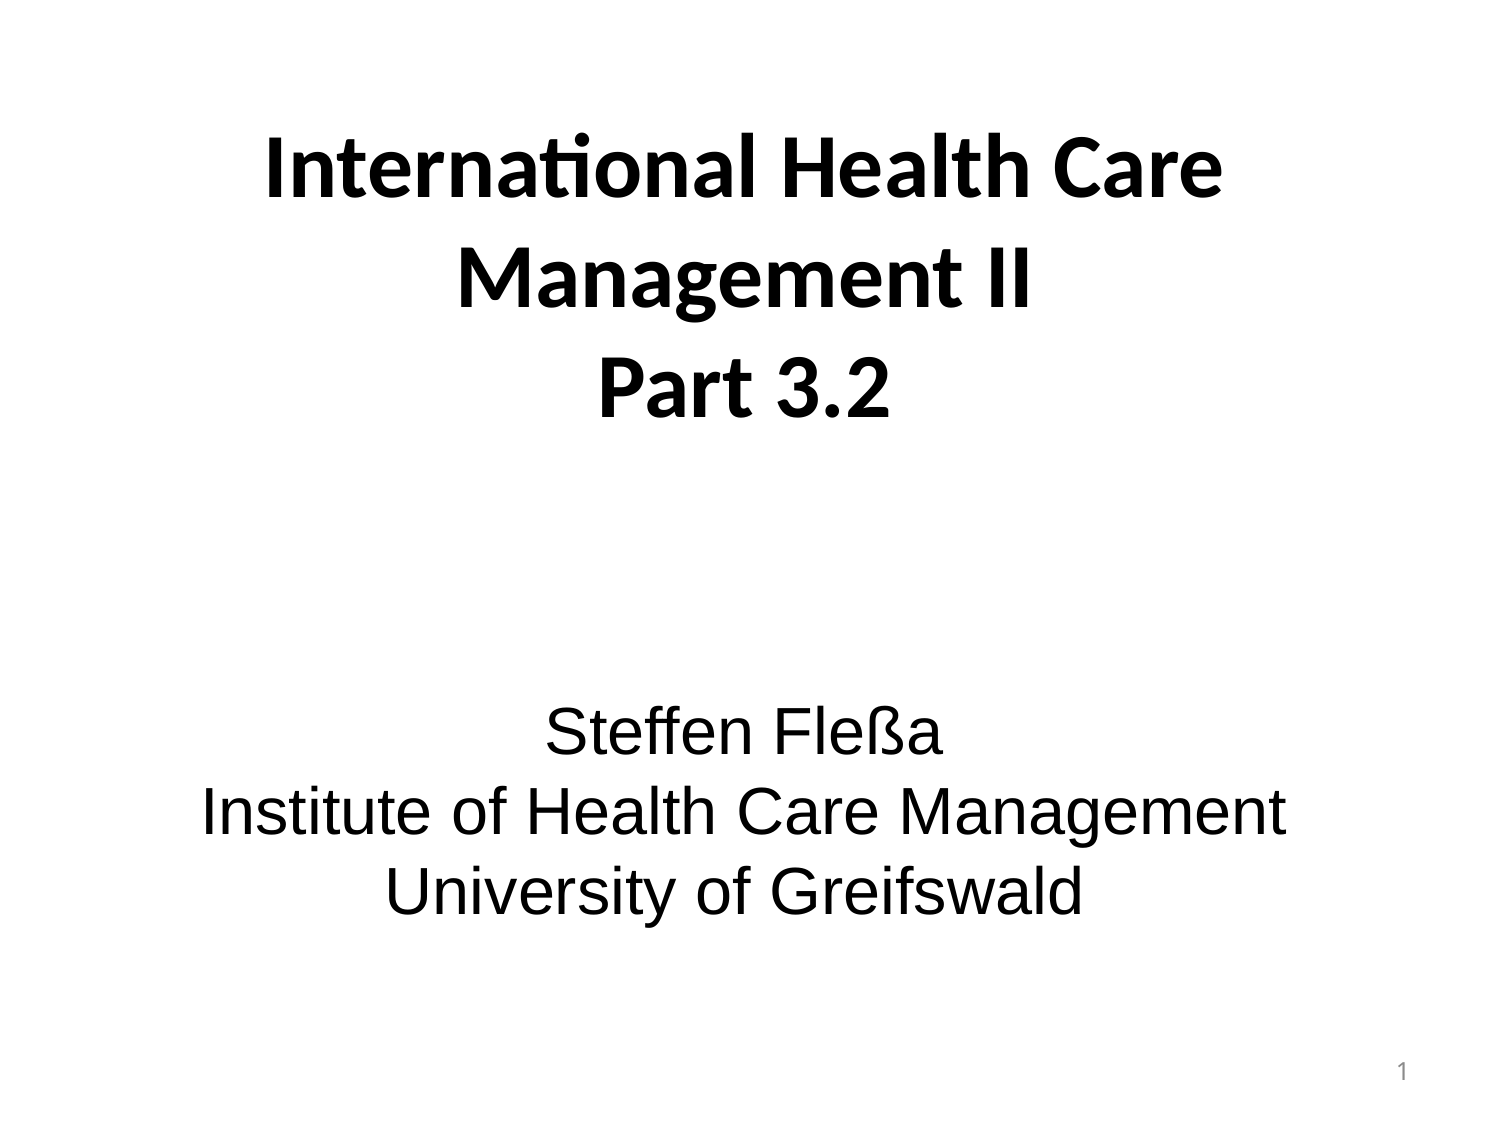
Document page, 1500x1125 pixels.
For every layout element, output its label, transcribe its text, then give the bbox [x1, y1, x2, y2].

title International Health Care Management II Part 3.2 [64, 85, 1425, 457]
slide_number 1 [1074, 1042, 1425, 1103]
text_box Steffen Fleßa Institute of Health Care Management University of Greifswald [123, 680, 1365, 936]
